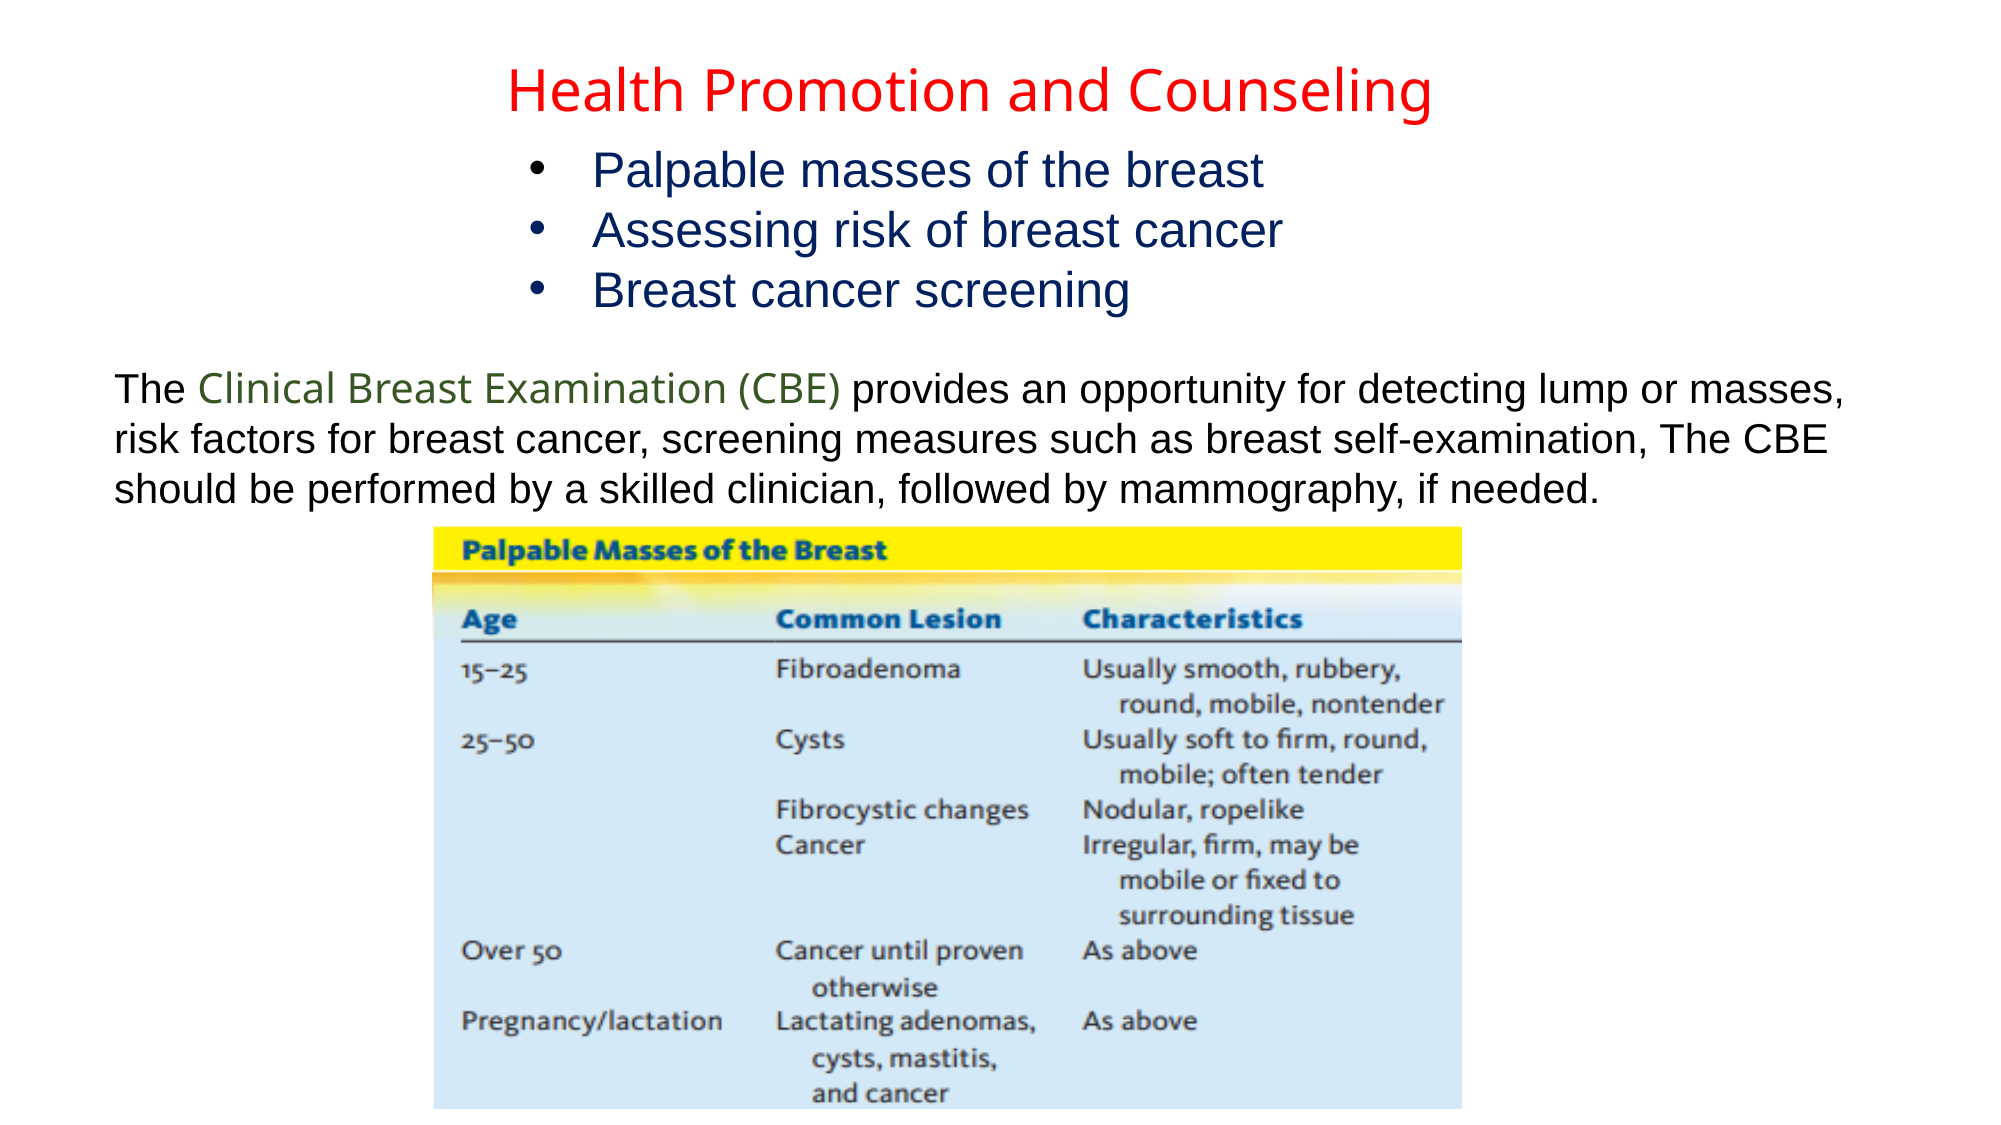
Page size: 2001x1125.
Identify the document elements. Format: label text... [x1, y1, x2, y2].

title Health Promotion and Counseling [107, 0, 1833, 202]
picture [431, 521, 1462, 1109]
text_box The Clinical Breast Examination (CBE) provides an opportunity for detecting lump or masses, risk factors for breast cancer, screening measures such as breast self-examination, The CBE should be performed by a skilled clinician, followed by mammography, if needed. [99, 354, 1877, 520]
text_box Palpable masses of the breast Assessing risk of breast cancer Breast cancer screening [513, 130, 1514, 325]
